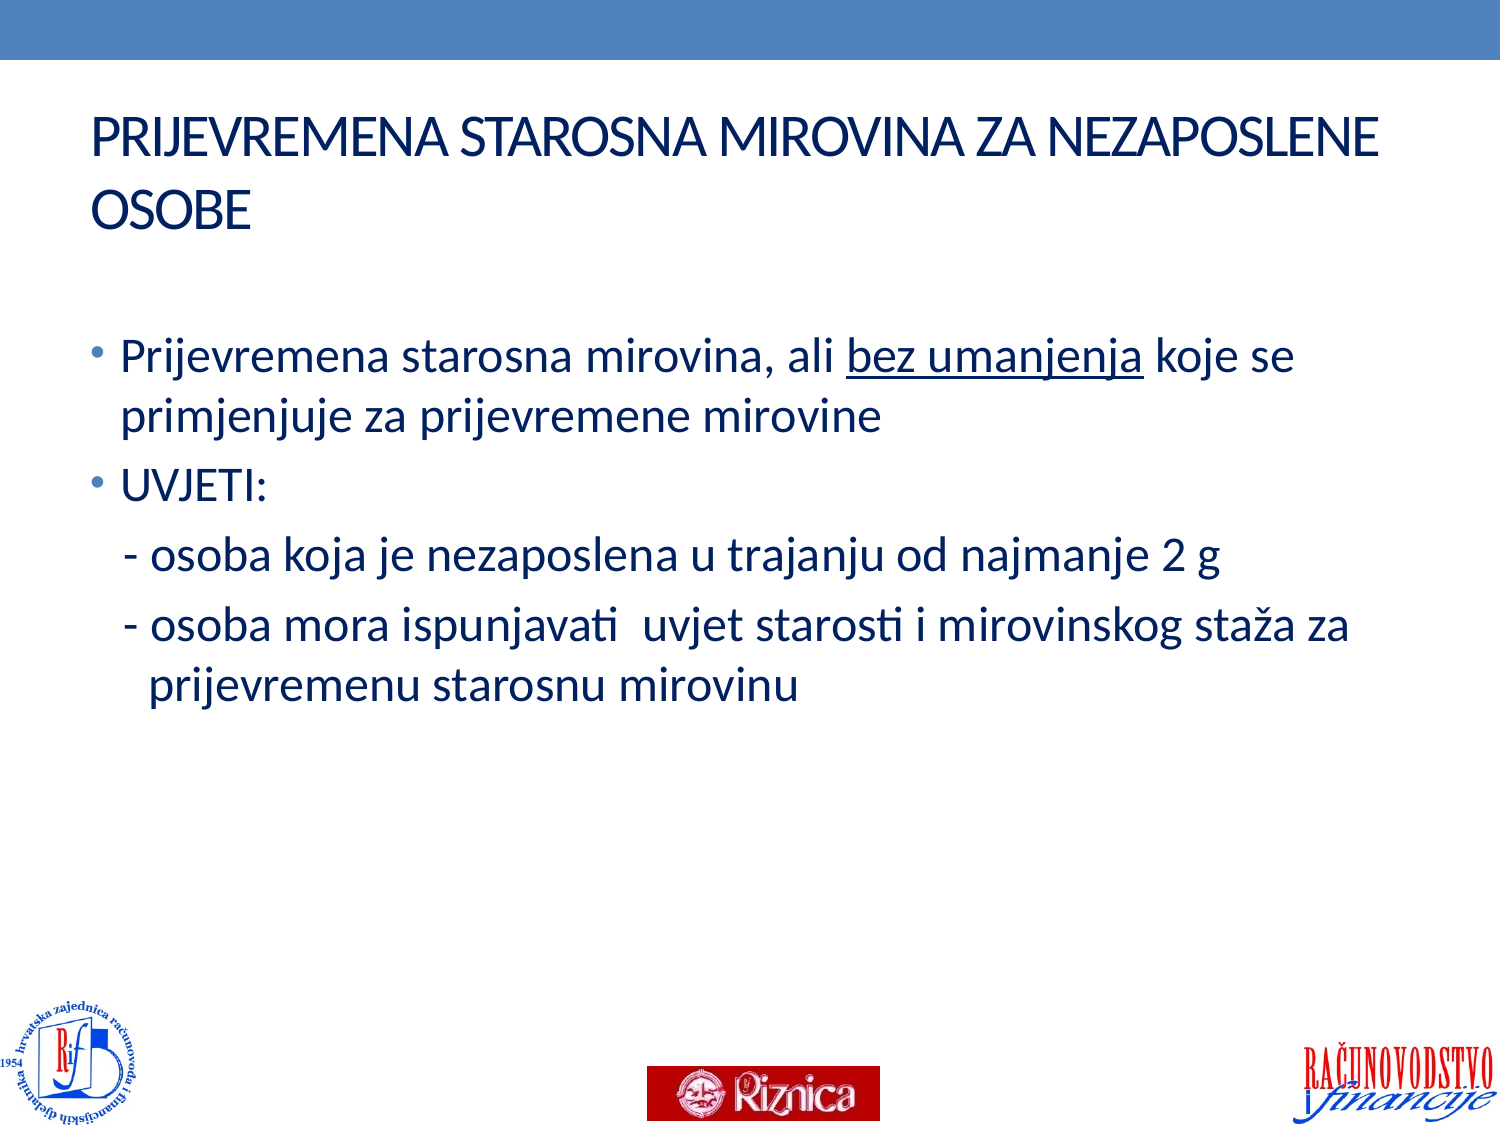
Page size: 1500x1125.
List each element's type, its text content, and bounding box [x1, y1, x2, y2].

title PRIJEVREMENA STAROSNA MIROVINA ZA NEZAPOSLENE OSOBE [75, 87, 1425, 250]
picture [1293, 1042, 1497, 1124]
picture [0, 1001, 136, 1125]
picture [647, 1066, 880, 1121]
list Prijevremena starosna mirovina, ali bez umanjenja koje se primjenjuje za prijevremene mirovine UVJETI: - osoba koja je nezaposlena u trajanju od najmanje 2 g - osoba mora ispunjavati uvjet starosti i mirovinskog staža za prijevremenu starosnu mirovinu [75, 314, 1425, 1063]
